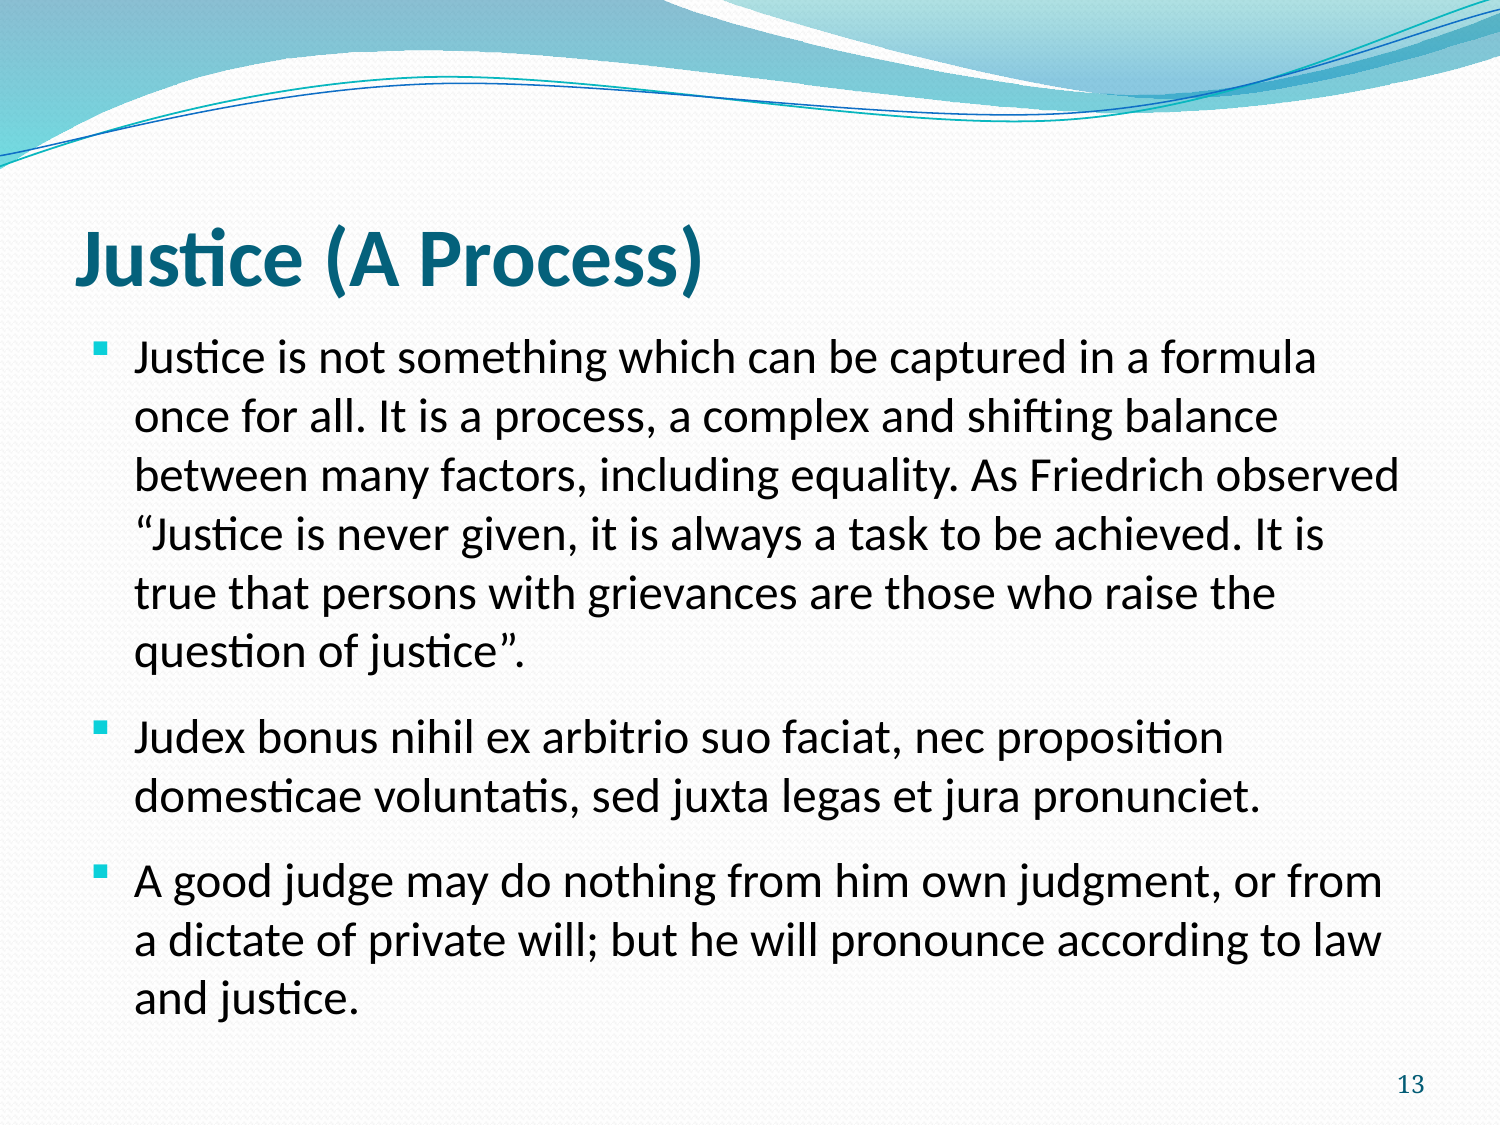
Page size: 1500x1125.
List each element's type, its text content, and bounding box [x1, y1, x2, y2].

title Justice (A Process) [75, 115, 1425, 303]
slide_number 13 [1299, 1042, 1425, 1103]
list Justice is not something which can be captured in a formula once for all. It is a process, a complex and shifting balance between many factors, including equality. As Friedrich observed “Justice is never given, it is always a task to be achieved. It is true that persons with grievances are those who raise the question of justice”. Judex bonus nihil ex arbitrio suo faciat, nec proposition domesticae voluntatis, sed juxta legas et jura pronunciet. A good judge may do nothing from him own judgment, or from a dictate of private will; but he will pronounce according to law and justice. [75, 317, 1425, 1038]
